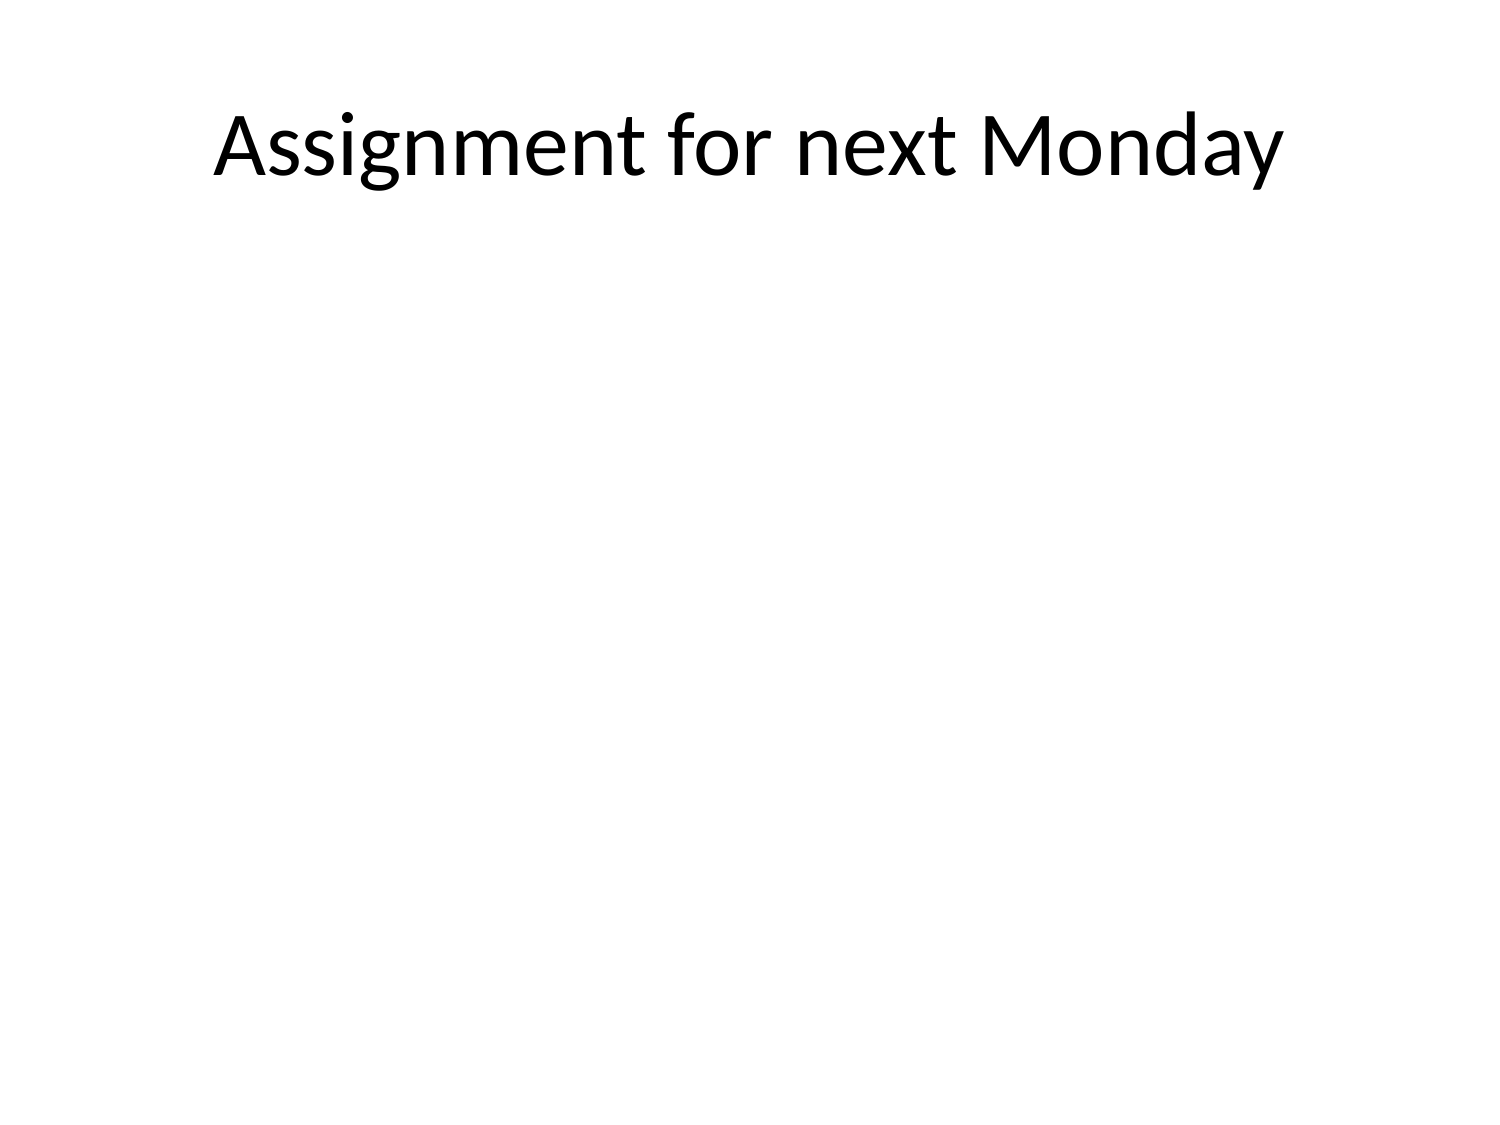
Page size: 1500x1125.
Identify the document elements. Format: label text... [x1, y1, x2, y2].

title Assignment for next Monday [75, 45, 1425, 233]
